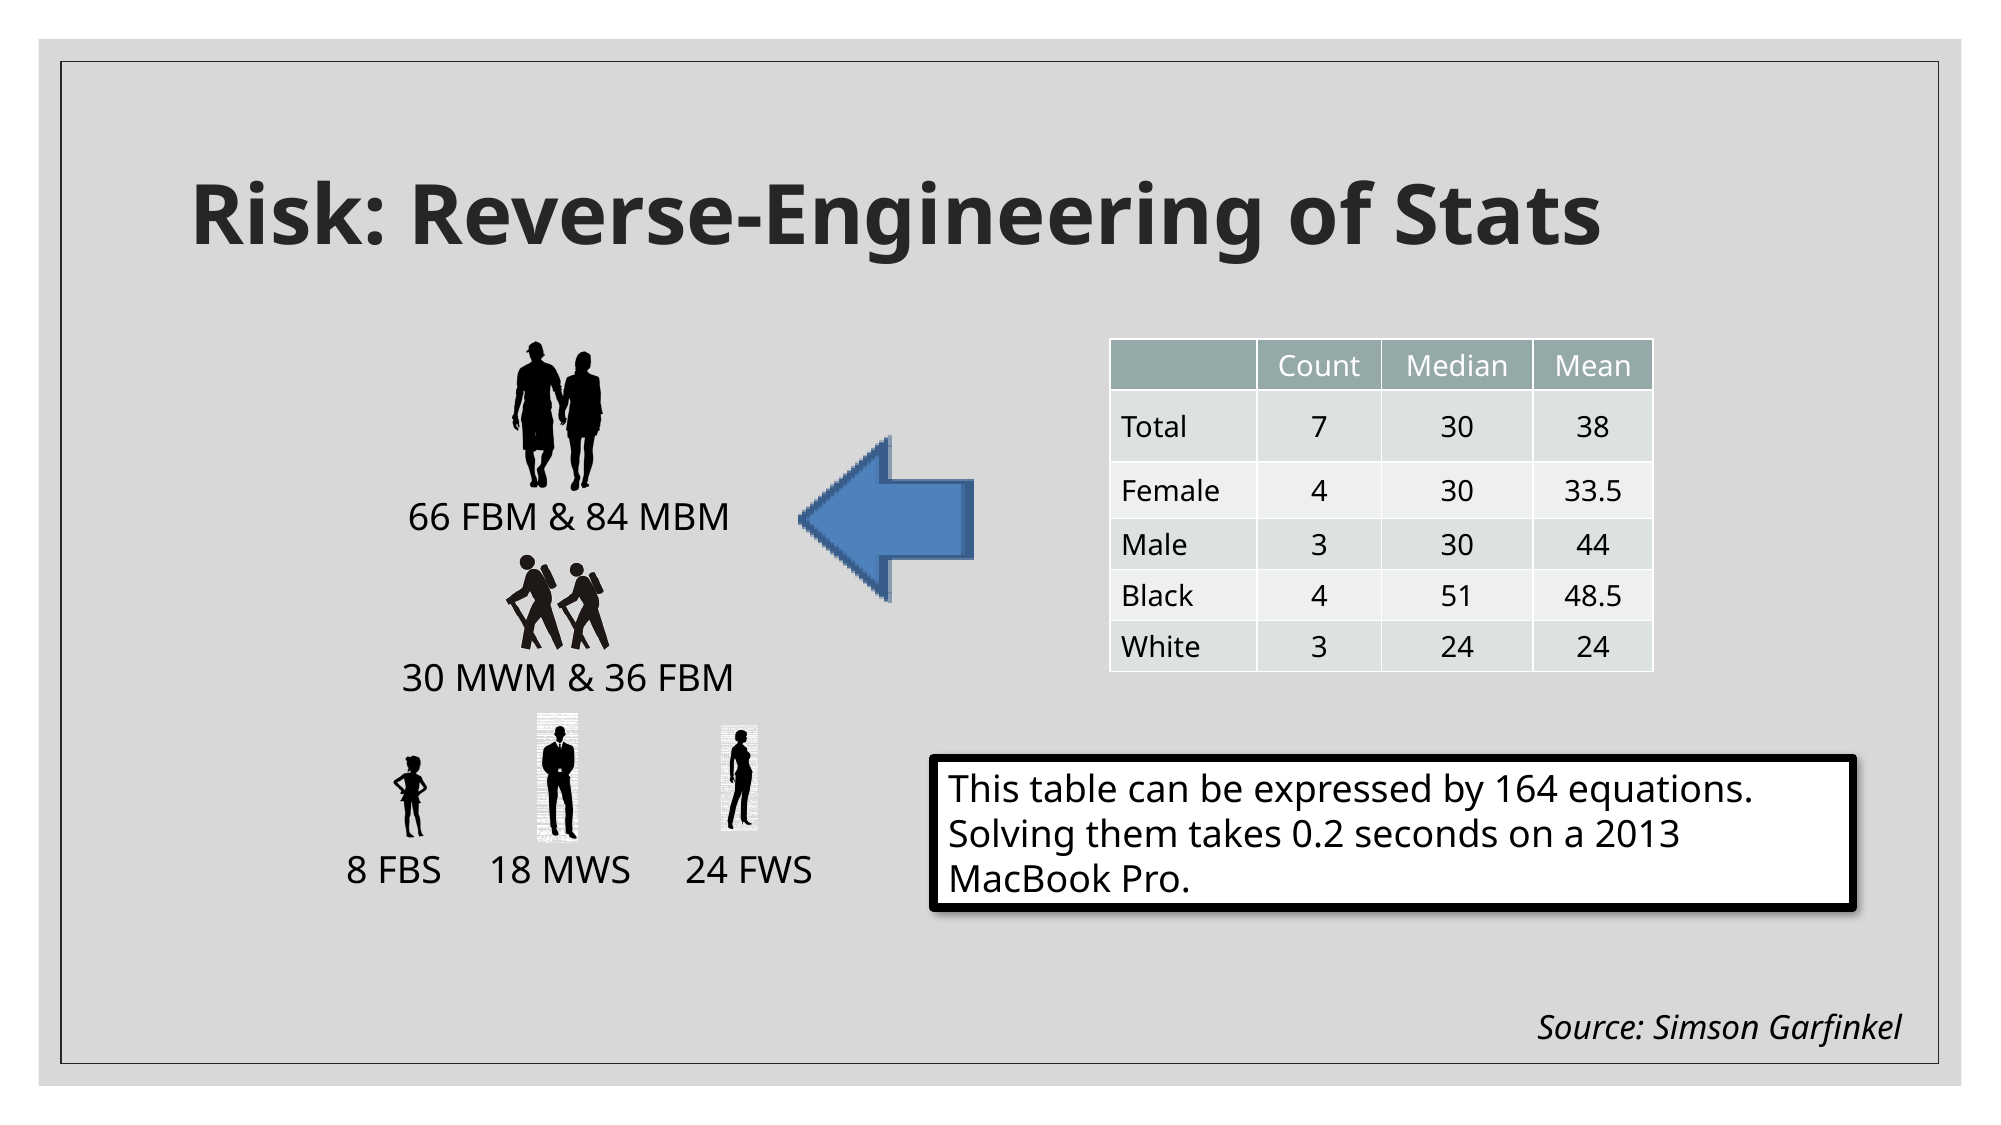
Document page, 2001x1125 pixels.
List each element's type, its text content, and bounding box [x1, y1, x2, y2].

table_header Count [1258, 340, 1381, 389]
table_cell 3 [1258, 519, 1381, 569]
table_cell 30 [1382, 519, 1532, 569]
table_header Mean [1534, 340, 1652, 389]
table_cell 4 [1258, 570, 1381, 620]
table_cell 7 [1258, 391, 1381, 461]
table_cell 30 [1382, 463, 1532, 518]
table_cell 33.5 [1534, 463, 1652, 518]
table_cell 48.5 [1534, 570, 1652, 620]
table_cell 30 [1382, 391, 1532, 461]
table_header [1111, 340, 1256, 389]
table_cell 38 [1534, 391, 1652, 461]
table_cell 51 [1382, 570, 1532, 620]
table_cell 4 [1258, 463, 1381, 518]
table_cell White [1111, 621, 1256, 671]
table_cell 24 [1382, 621, 1532, 671]
picture [825, 434, 974, 603]
text_box This table can be expressed by 164 equations. Solving them takes 0.2 seconds on a 2013 MacBook Pro. [933, 757, 1853, 908]
table_cell 24 [1534, 621, 1652, 671]
table_cell Male [1111, 519, 1256, 569]
table_cell 44 [1534, 519, 1652, 569]
text_box Source: Simson Garfinkel [1522, 999, 1918, 1054]
table_cell Total [1111, 391, 1256, 461]
title Risk: Reverse-Engineering of Stats [174, 105, 1825, 331]
table_cell 3 [1258, 621, 1381, 671]
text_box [335, 341, 825, 900]
table_cell Black [1111, 570, 1256, 620]
table_header Median [1382, 340, 1532, 389]
table_cell Female [1111, 463, 1256, 518]
